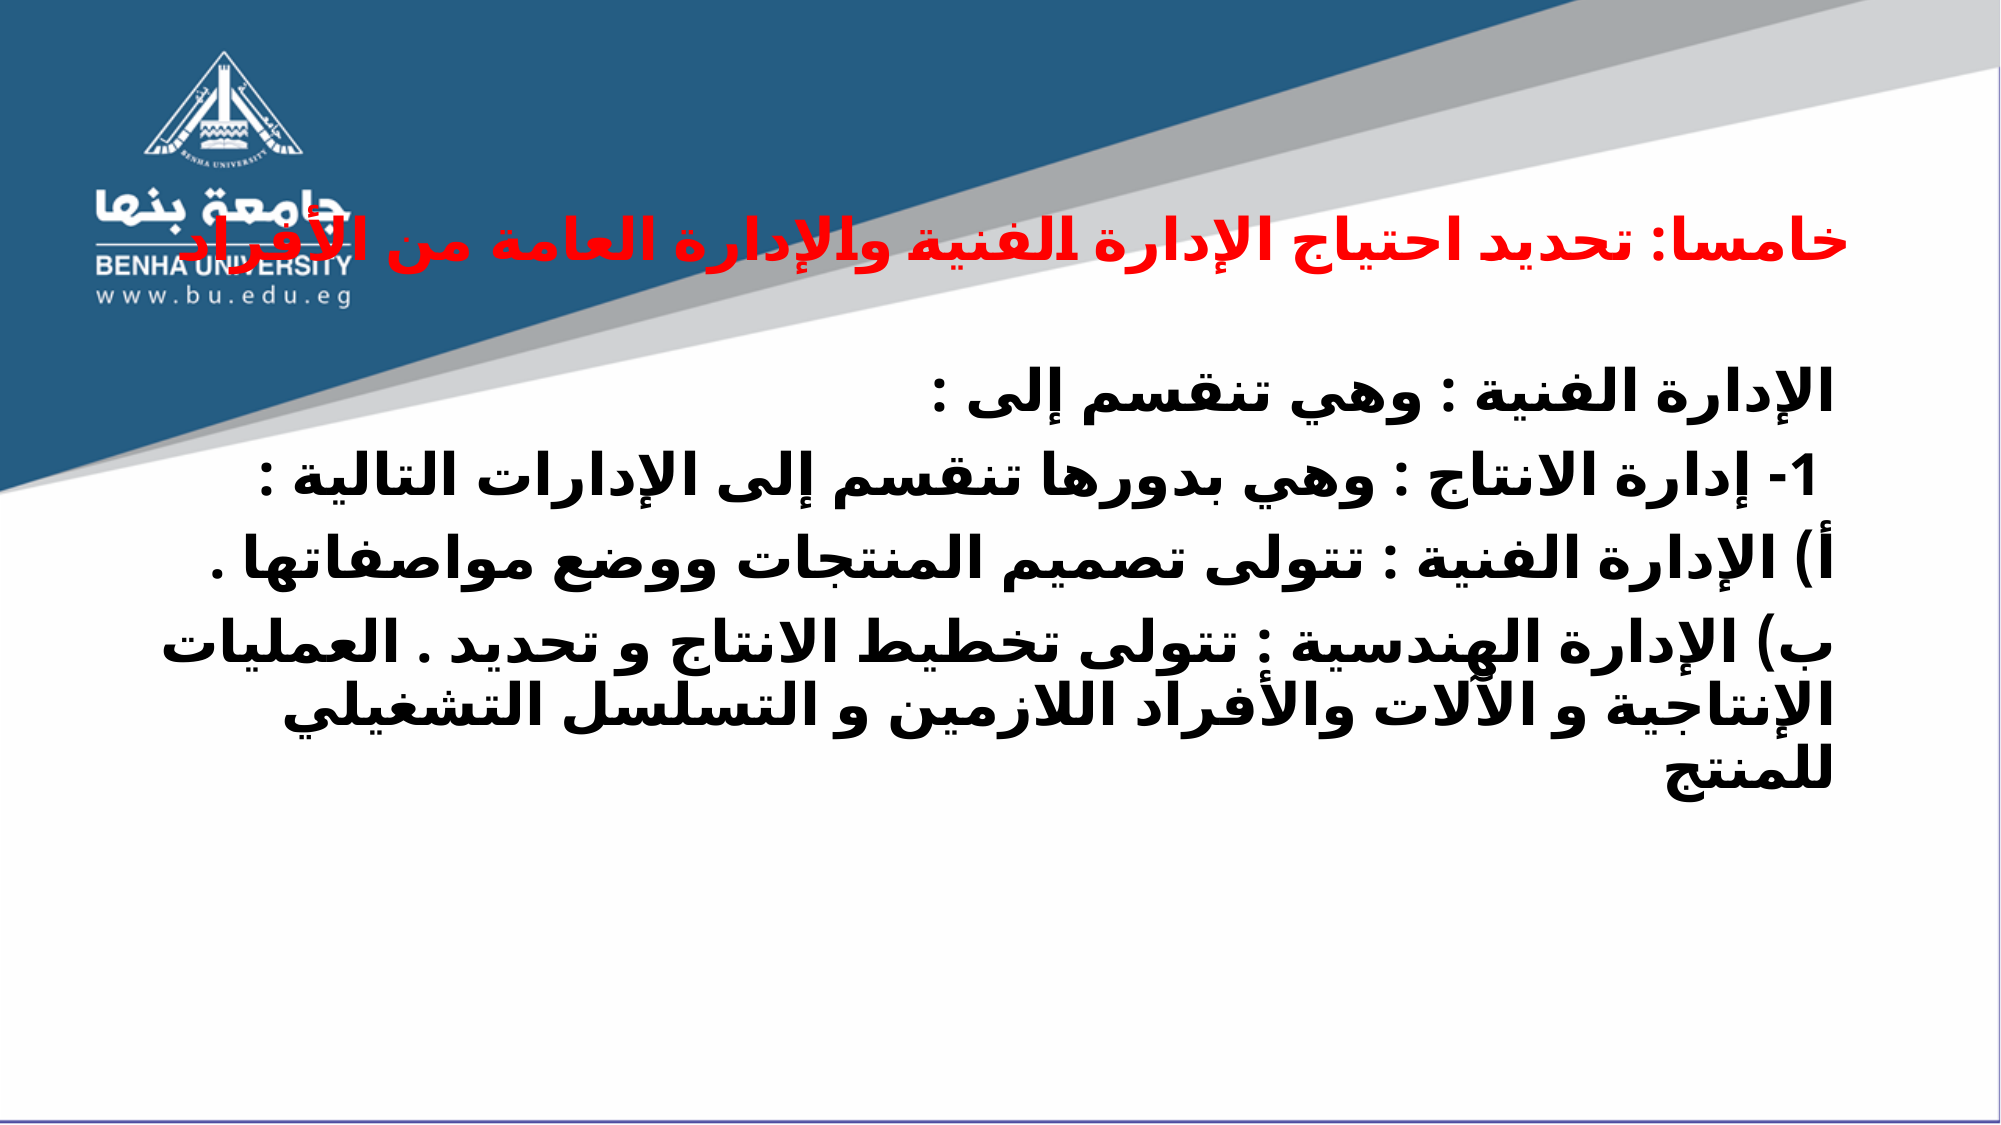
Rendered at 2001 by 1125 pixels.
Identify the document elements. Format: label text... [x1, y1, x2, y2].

list الإدارة الفنية : وهي تنقسم إلى : 1- إدارة الانتاج : وهي بدورها تنقسم إلى الإدارات التالية : أ) الإدارة الفنية : تتولى تصميم المنتجات ووضع مواصفاتها . ب) الإدارة الهندسية : تتولى تخطيط الانتاج و تحديد . العمليات الإنتاجية و الآلات والأفراد اللازمين و التسلسل التشغيلي للمنتج [126, 353, 1852, 823]
title خامسا: تحديد احتياج الإدارة الفنية والإدارة العامة من الأفراد [141, 171, 1867, 311]
picture [0, 0, 2001, 1125]
